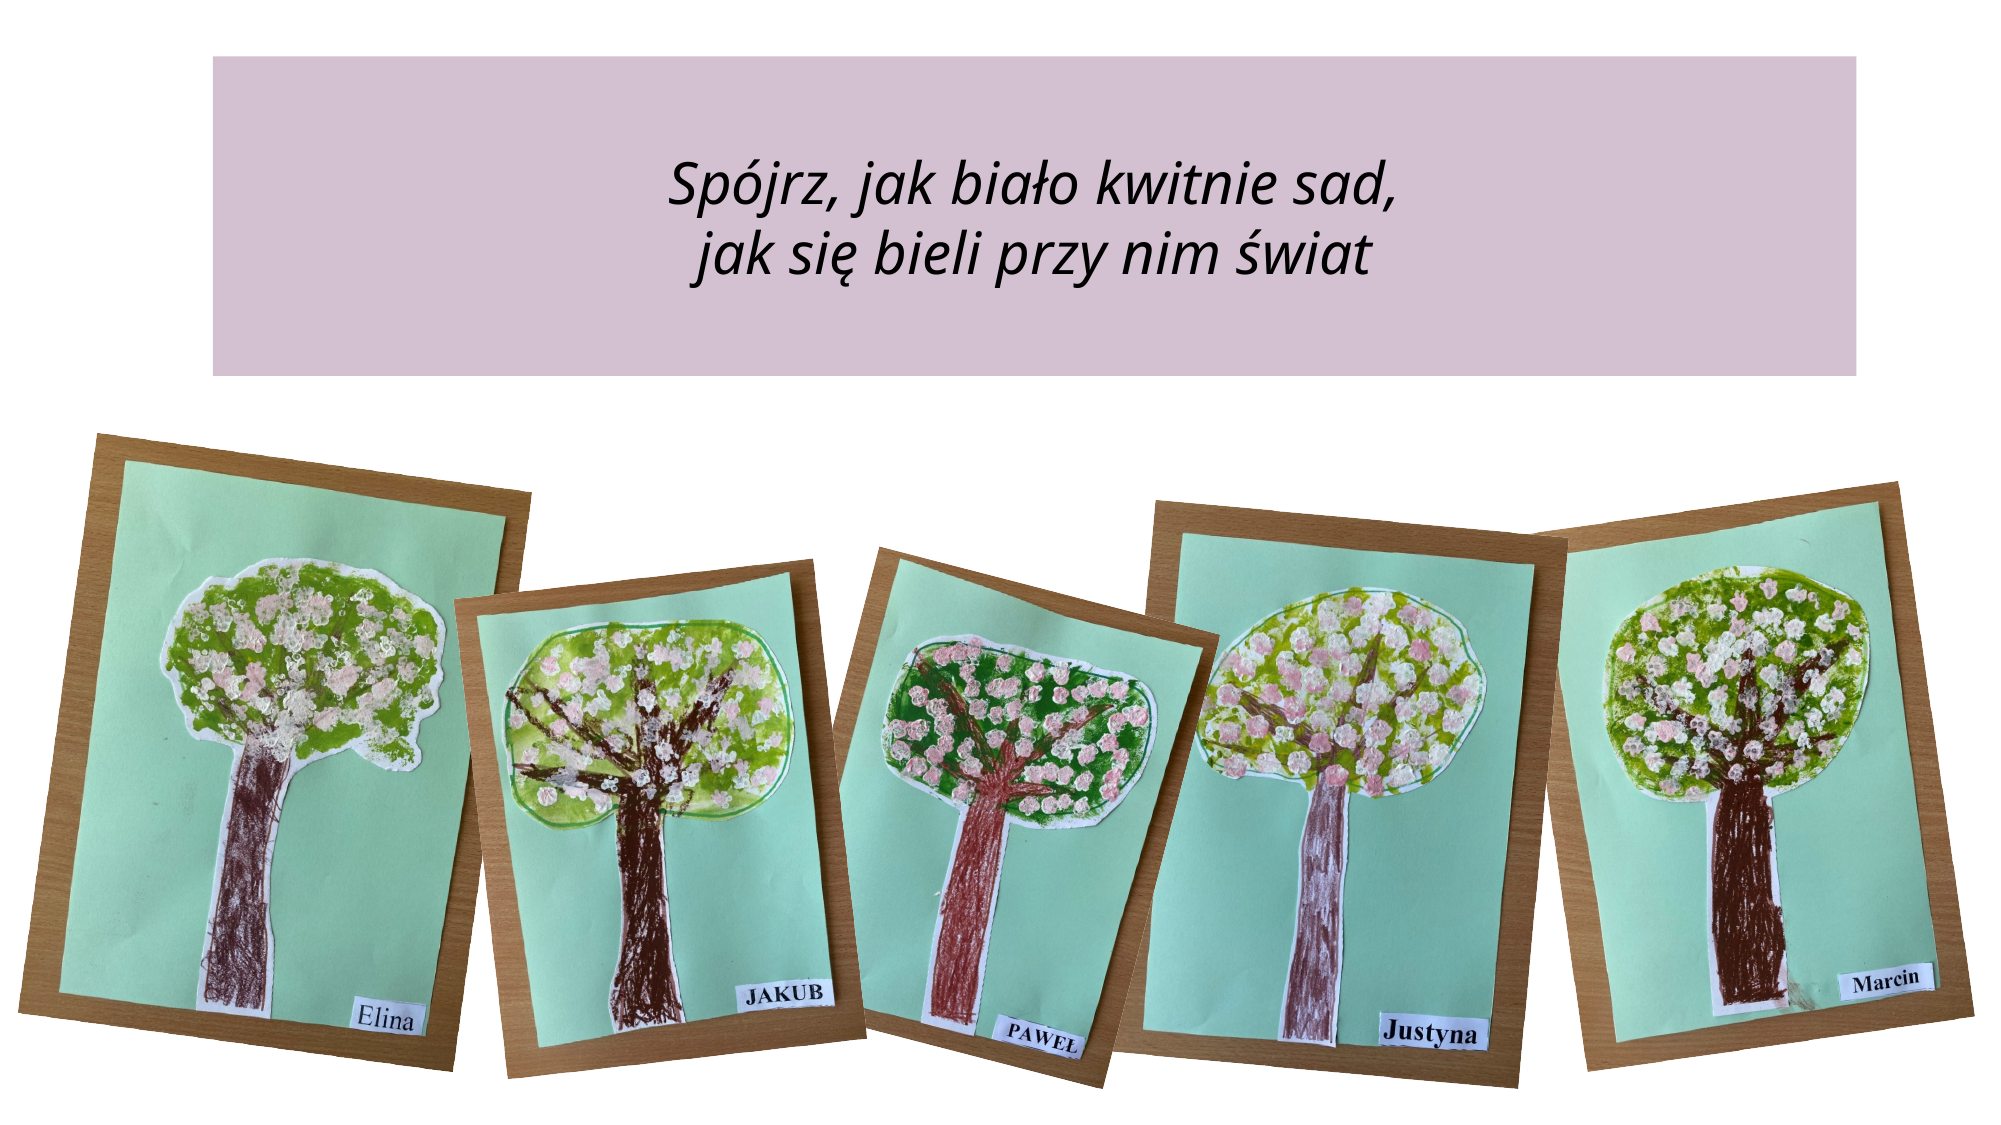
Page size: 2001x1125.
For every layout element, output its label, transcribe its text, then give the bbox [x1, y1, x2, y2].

text_box Spójrz, jak biało kwitnie sad, jak się bieli przy nim świat [212, 55, 1857, 377]
picture [0, 433, 2000, 1088]
